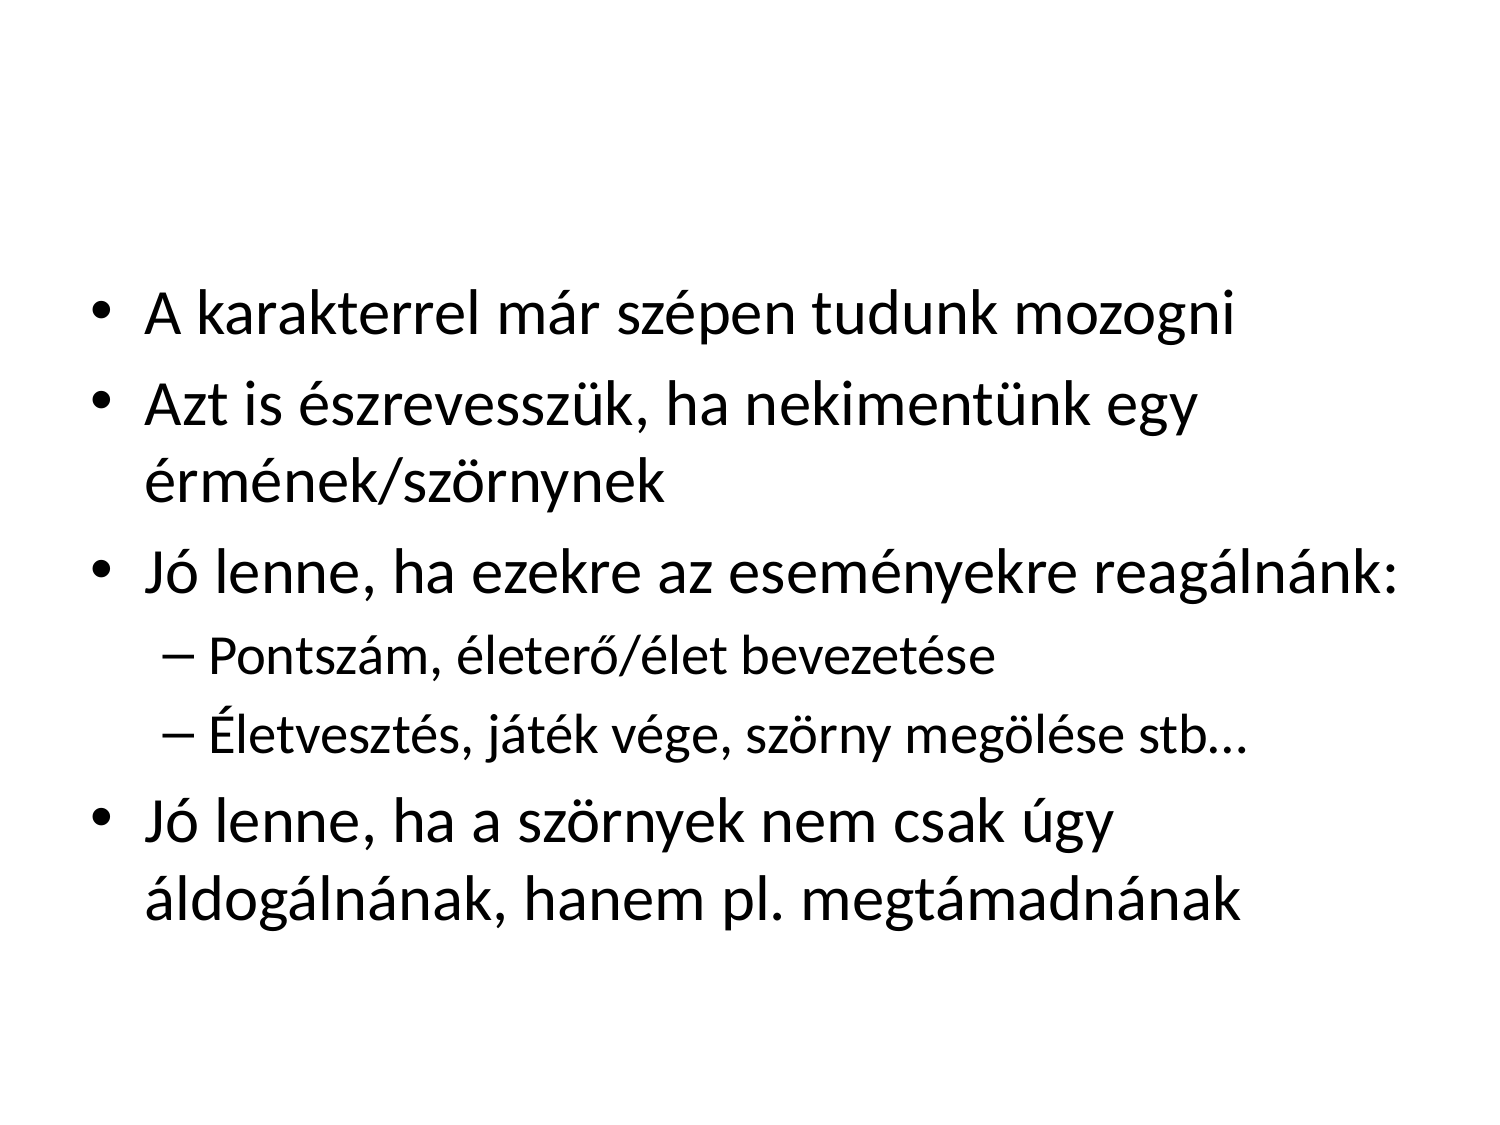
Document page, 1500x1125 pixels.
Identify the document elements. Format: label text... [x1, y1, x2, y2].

list A karakterrel már szépen tudunk mozogni Azt is észrevesszük, ha nekimentünk egy érmének/szörnynek Jó lenne, ha ezekre az eseményekre reagálnánk: Pontszám, életerő/élet bevezetése Életvesztés, játék vége, szörny megölése stb… Jó lenne, ha a szörnyek nem csak úgy áldogálnának, hanem pl. megtámadnának [75, 262, 1425, 1005]
